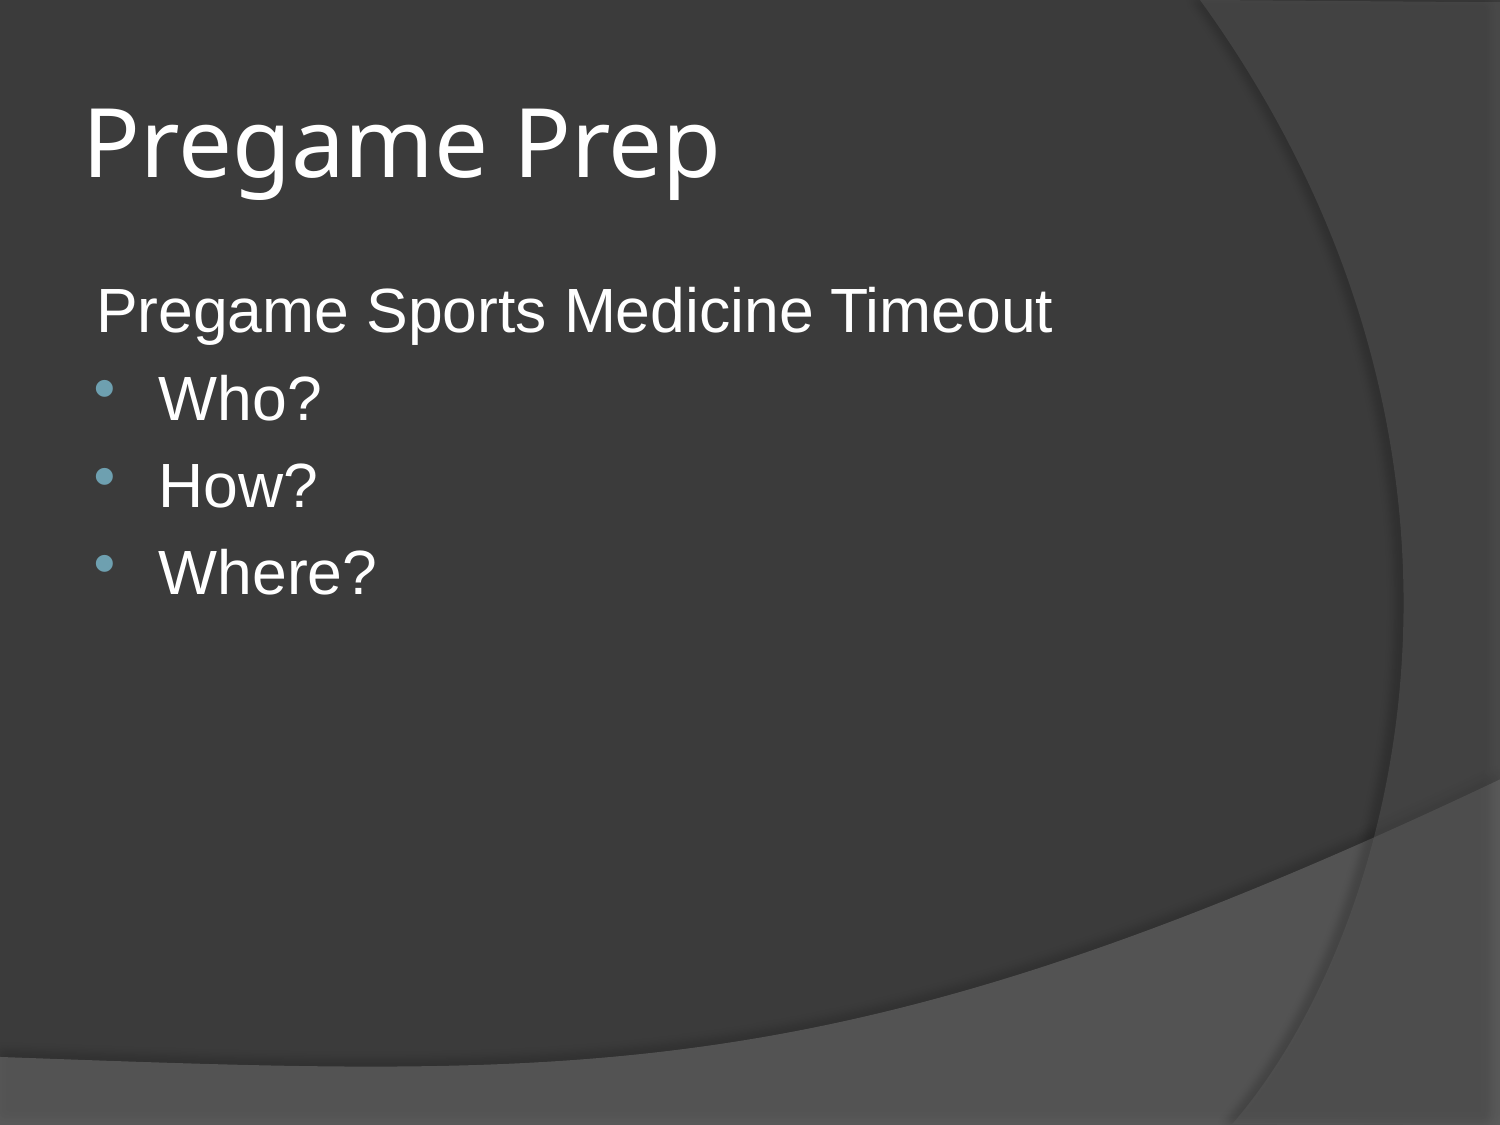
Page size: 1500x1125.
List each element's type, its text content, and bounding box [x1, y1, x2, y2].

list Pregame Sports Medicine Timeout Who? How? Where? [75, 262, 1375, 1005]
title Pregame Prep [75, 45, 1300, 233]
